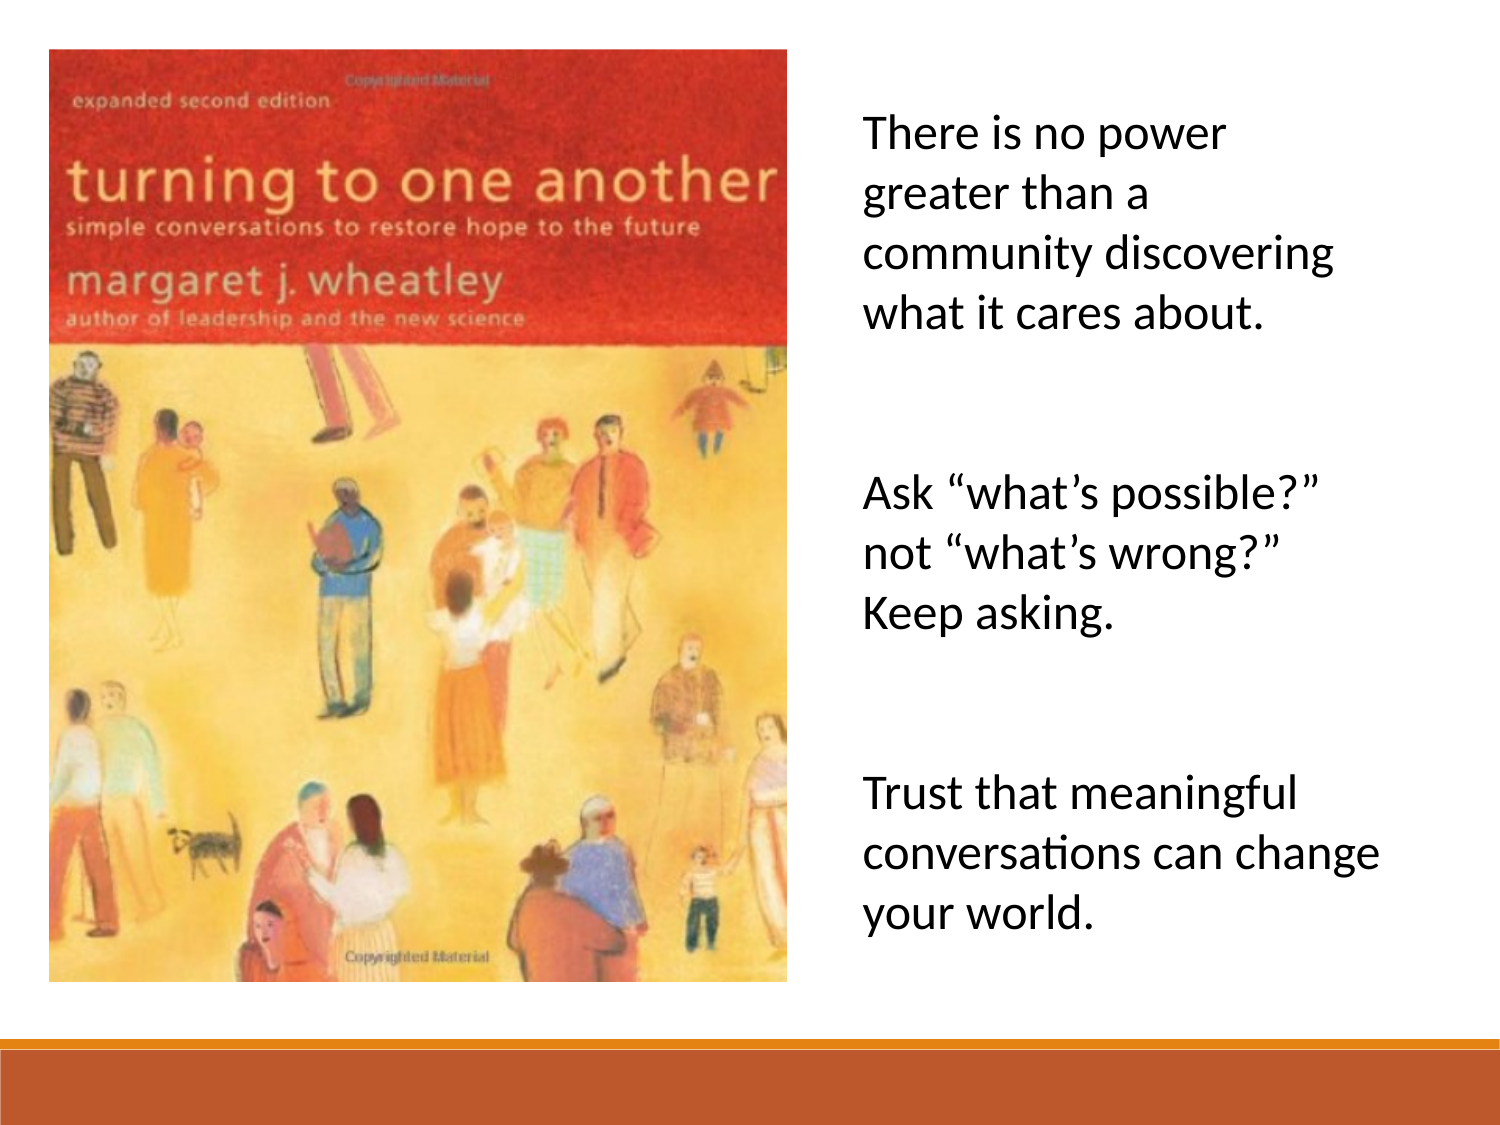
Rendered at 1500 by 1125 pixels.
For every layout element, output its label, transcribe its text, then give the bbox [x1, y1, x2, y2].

text_box There is no power greater than a community discovering what it cares about. Ask “what’s possible?” not “what’s wrong?” Keep asking. Trust that meaningful conversations can change your world. [847, 92, 1396, 948]
picture [48, 48, 788, 982]
